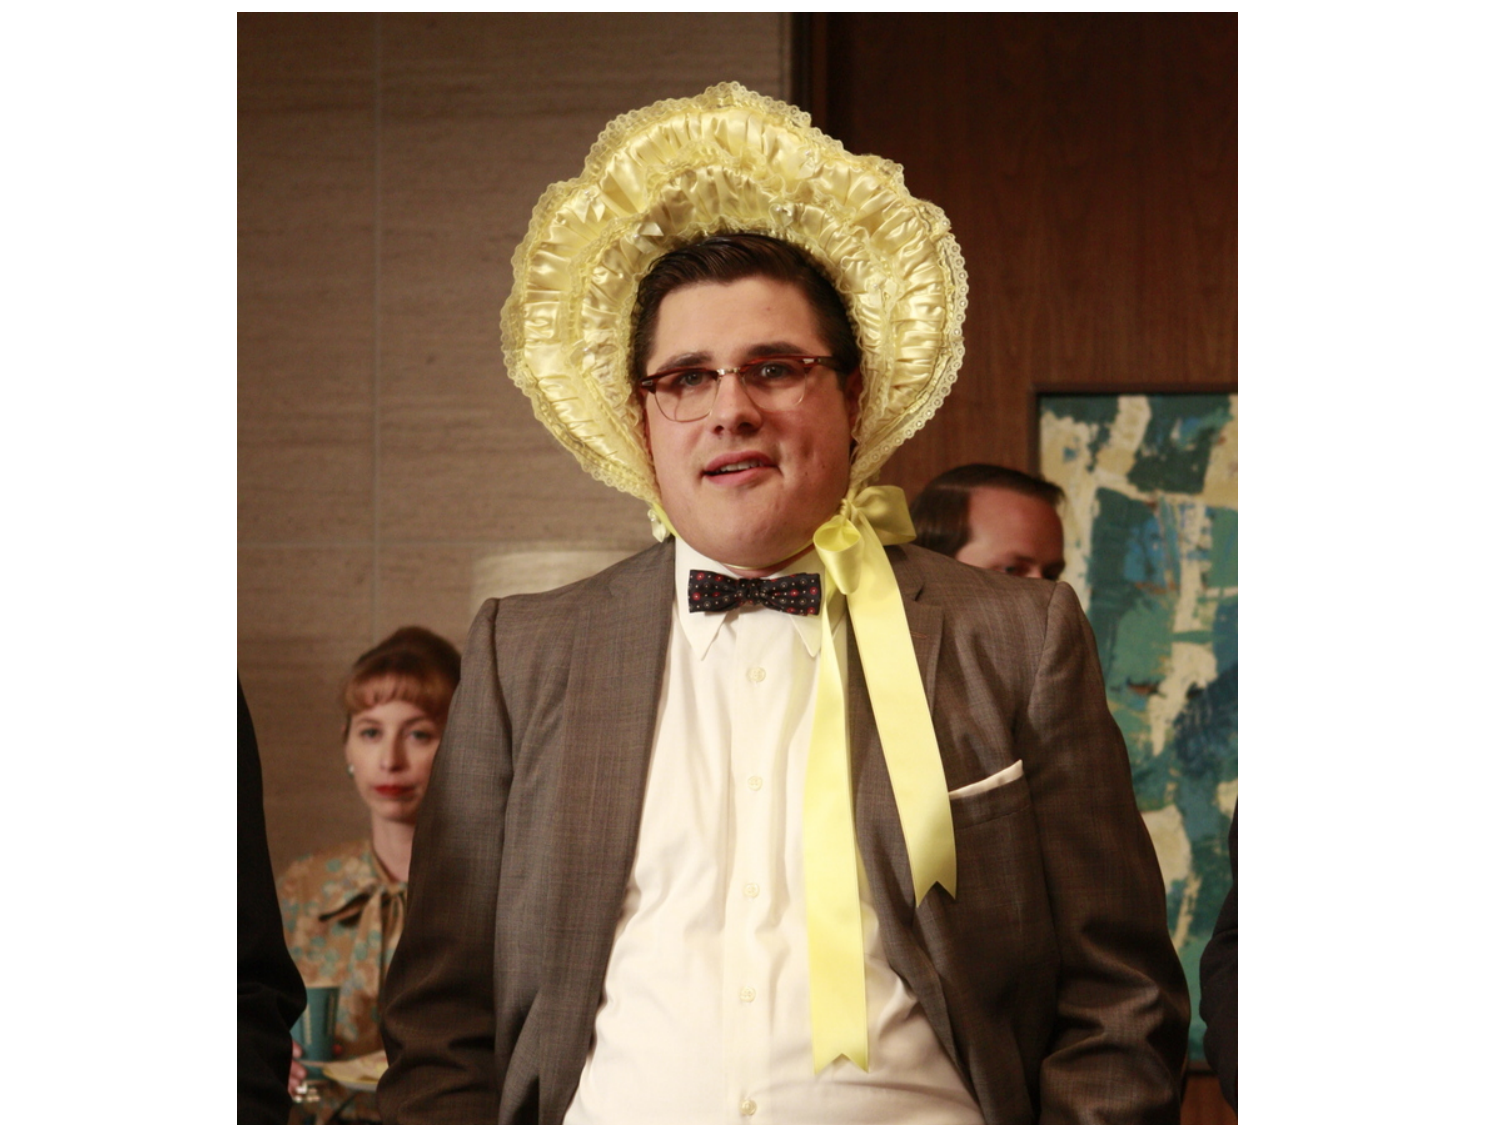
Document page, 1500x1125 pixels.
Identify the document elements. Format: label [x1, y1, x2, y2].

picture [237, 12, 1238, 1125]
